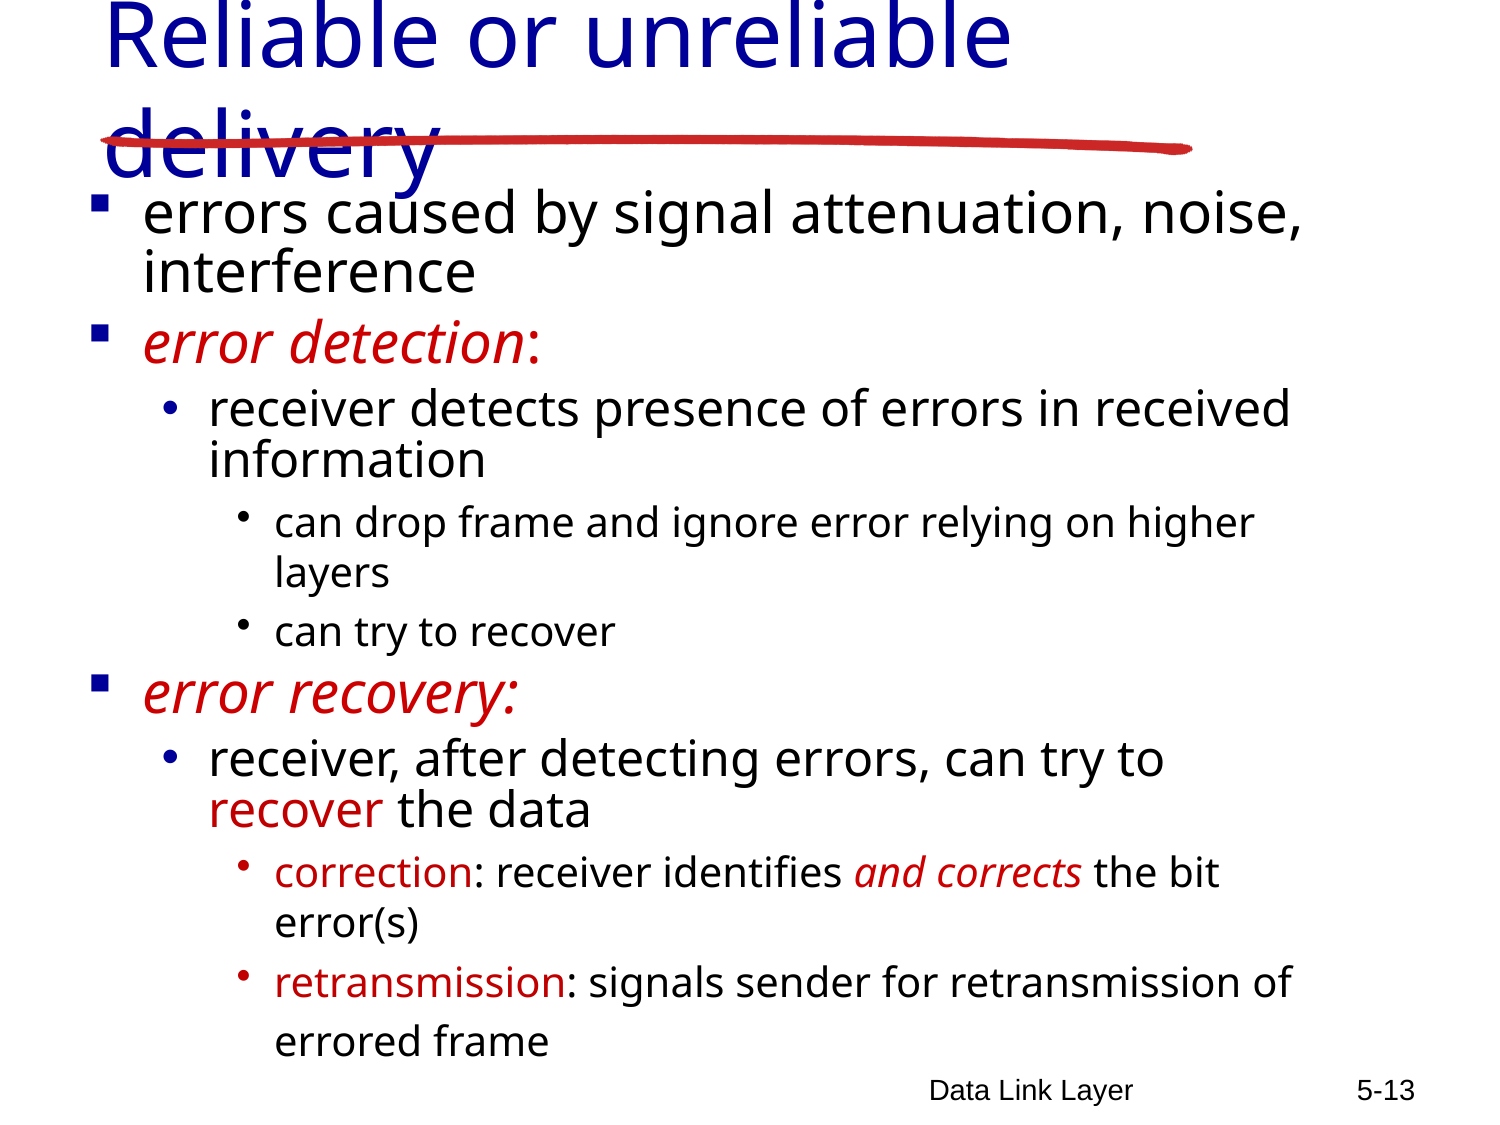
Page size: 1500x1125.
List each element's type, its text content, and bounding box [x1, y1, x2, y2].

list errors caused by signal attenuation, noise, interference error detection: receiver detects presence of errors in received information can drop frame and ignore error relying on higher layers can try to recover error recovery: receiver, after detecting errors, can try to recover the data correction: receiver identifies and corrects the bit error(s) retransmission: signals sender for retransmission of errored frame [71, 178, 1347, 1058]
slide_number 5-13 [1342, 1064, 1454, 1125]
title Reliable or unreliable delivery [87, 37, 1363, 135]
footer Data Link Layer [914, 1064, 1342, 1125]
picture [95, 129, 1206, 161]
